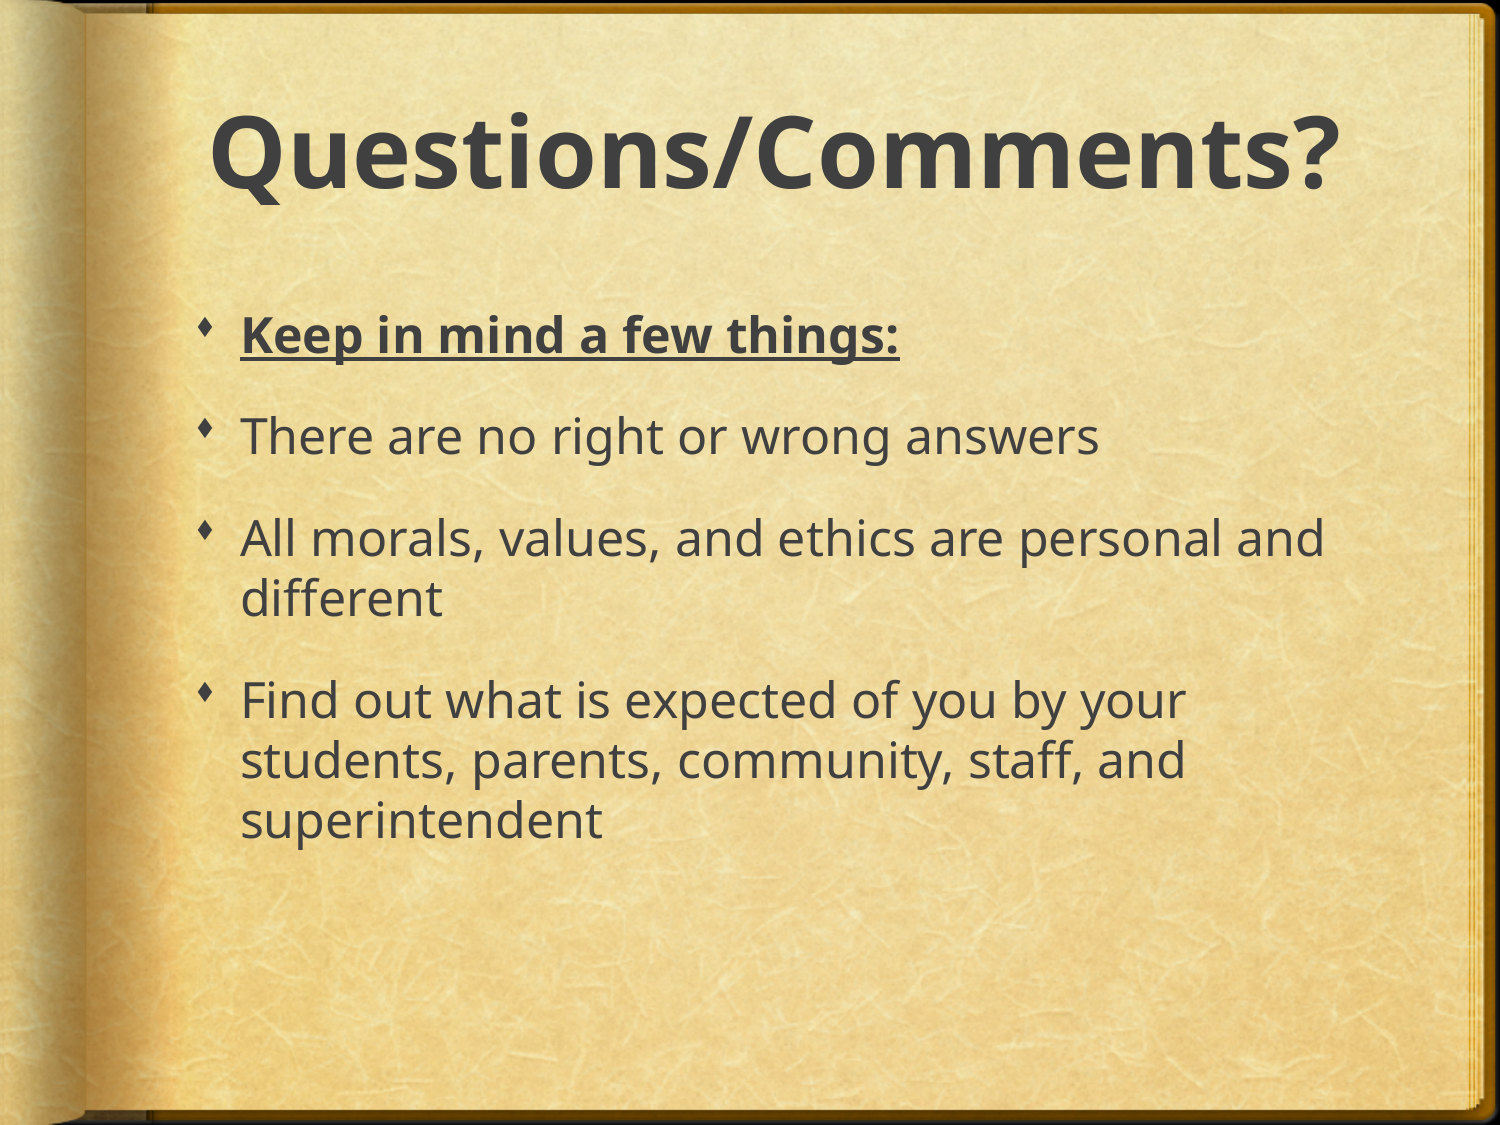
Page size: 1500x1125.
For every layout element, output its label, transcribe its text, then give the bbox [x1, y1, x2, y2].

picture [0, 0, 1500, 1125]
list Keep in mind a few things: There are no right or wrong answers All morals, values, and ethics are personal and different Find out what is expected of you by your students, parents, community, staff, and superintendent [178, 295, 1372, 1005]
title Questions/Comments? [178, 45, 1372, 265]
